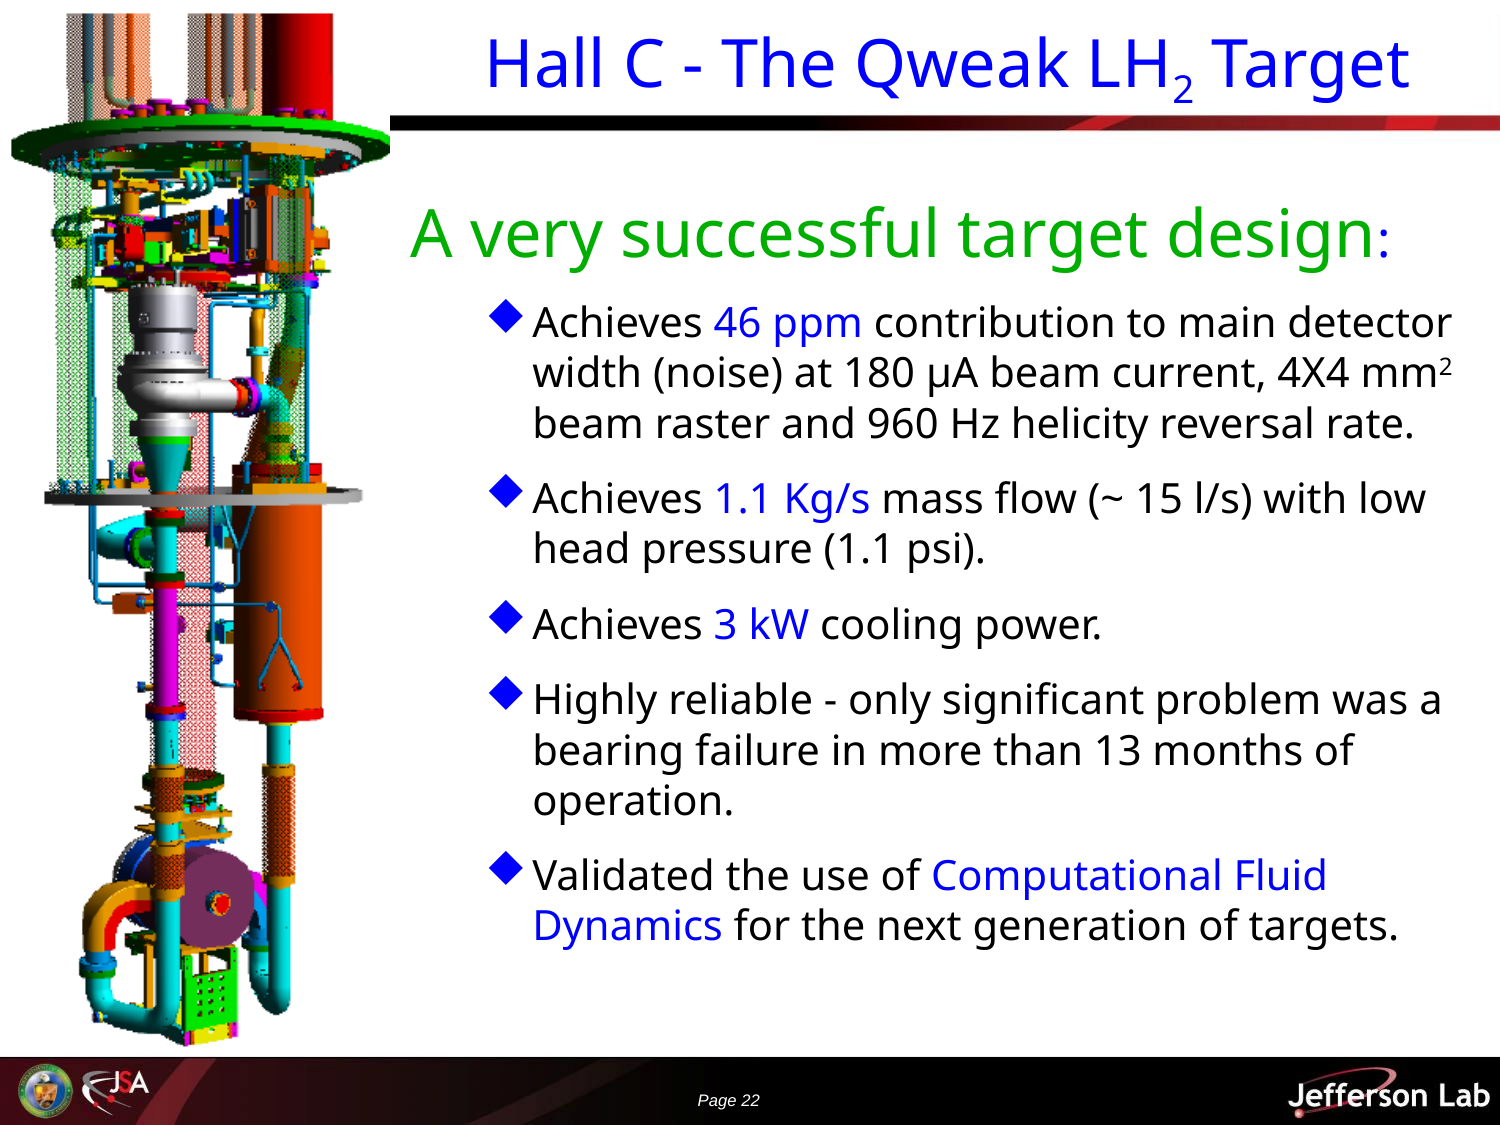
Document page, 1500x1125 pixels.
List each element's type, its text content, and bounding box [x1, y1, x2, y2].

list A very successful target design: Achieves 46 ppm contribution to main detector width (noise) at 180 μA beam current, 4X4 mm2 beam raster and 960 Hz helicity reversal rate. Achieves 1.1 Kg/s mass flow (~ 15 l/s) with low head pressure (1.1 psi). Achieves 3 kW cooling power. Highly reliable - only significant problem was a bearing failure in more than 13 months of operation. Validated the use of Computational Fluid Dynamics for the next generation of targets. [395, 182, 1484, 995]
title Hall C - The Qweak LH2 Target [395, 0, 1500, 161]
picture [0, 0, 1500, 1125]
